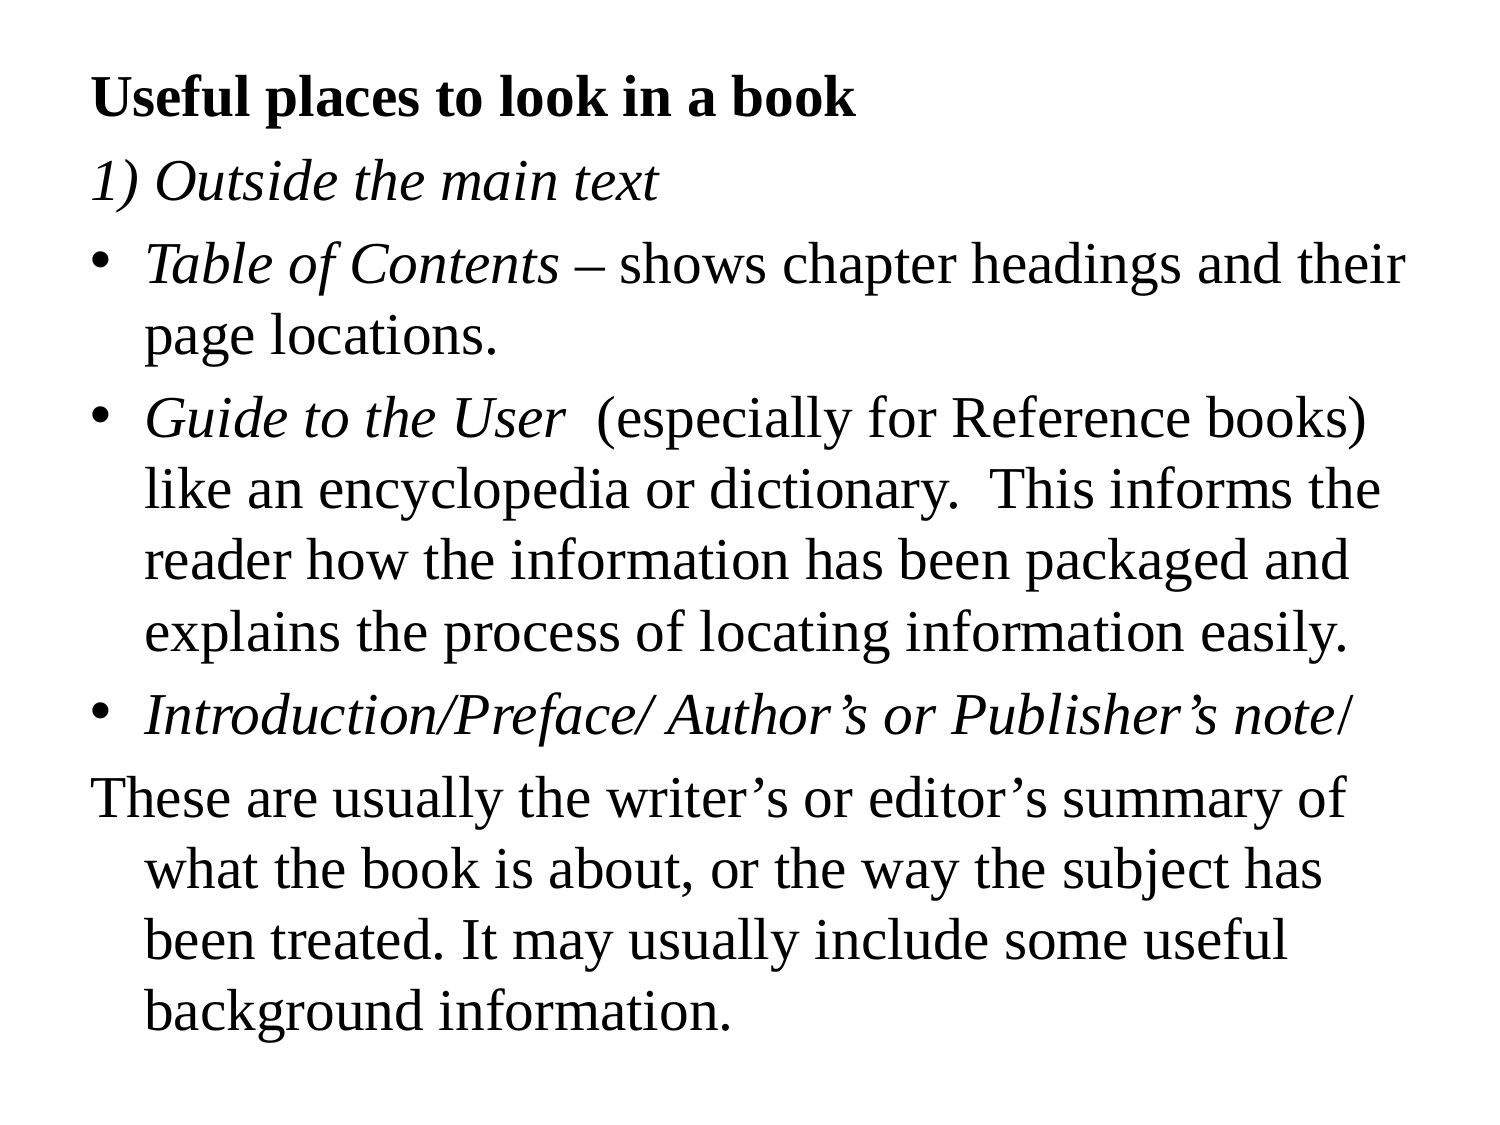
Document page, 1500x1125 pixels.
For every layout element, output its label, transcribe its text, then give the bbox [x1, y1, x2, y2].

list Useful places to look in a book 1) Outside the main text Table of Contents – shows chapter headings and their page locations. Guide to the User (especially for Reference books) like an encyclopedia or dictionary. This informs the reader how the information has been packaged and explains the process of locating information easily. Introduction/Preface/ Author’s or Publisher’s note/ These are usually the writer’s or editor’s summary of what the book is about, or the way the subject has been treated. It may usually include some useful background information. [75, 50, 1425, 1063]
